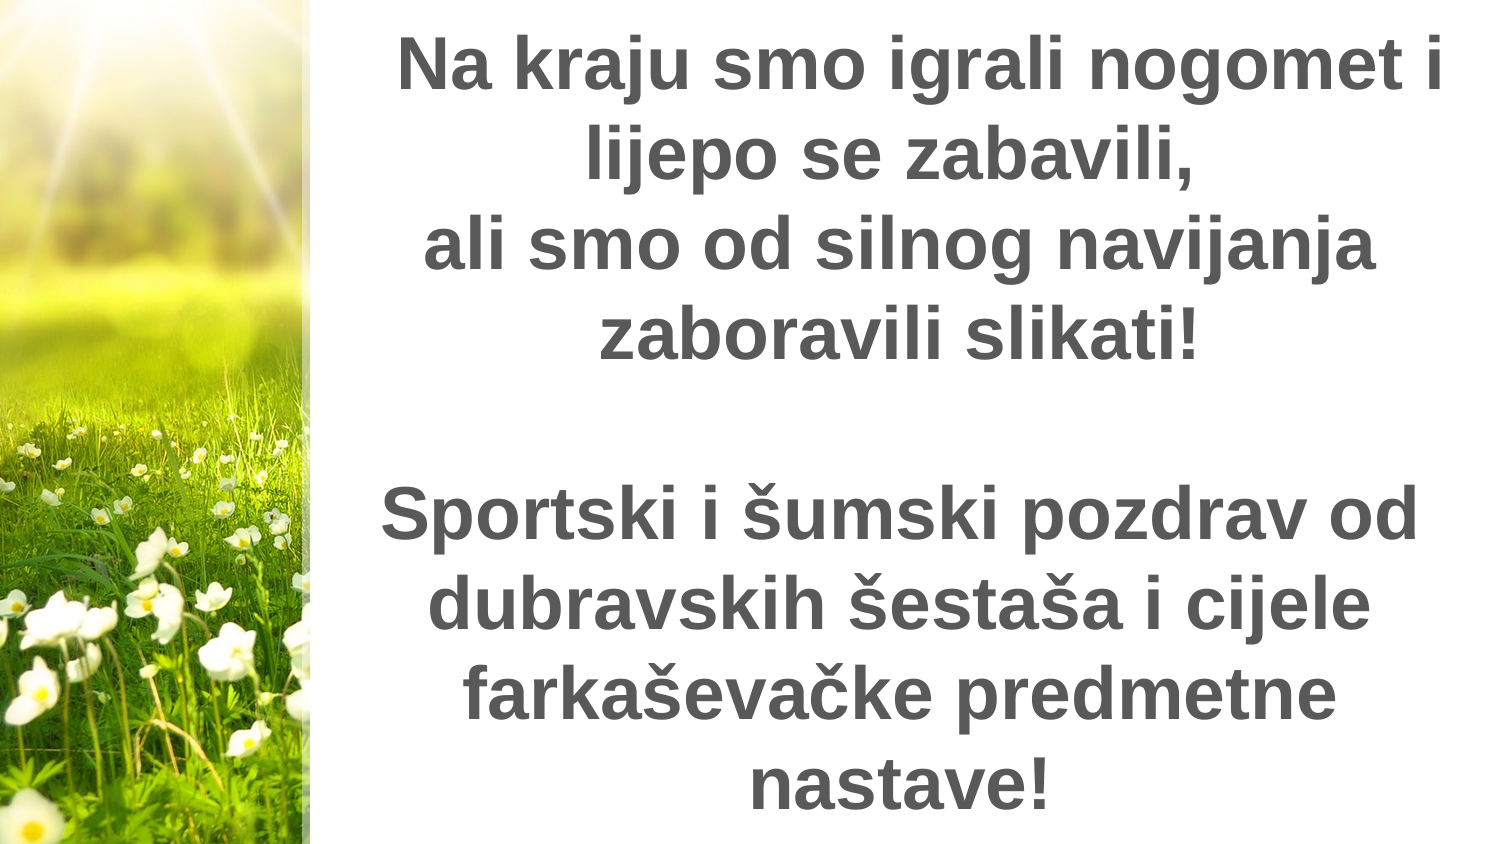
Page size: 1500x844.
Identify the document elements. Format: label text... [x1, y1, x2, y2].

picture [0, 0, 1500, 844]
text_box Na kraju smo igrali nogomet i lijepo se zabavili, ali smo od silnog navijanja zaboravili slikati! Sportski i šumski pozdrav od dubravskih šestaša i cijele farkaševačke predmetne nastave! [301, 6, 1500, 844]
